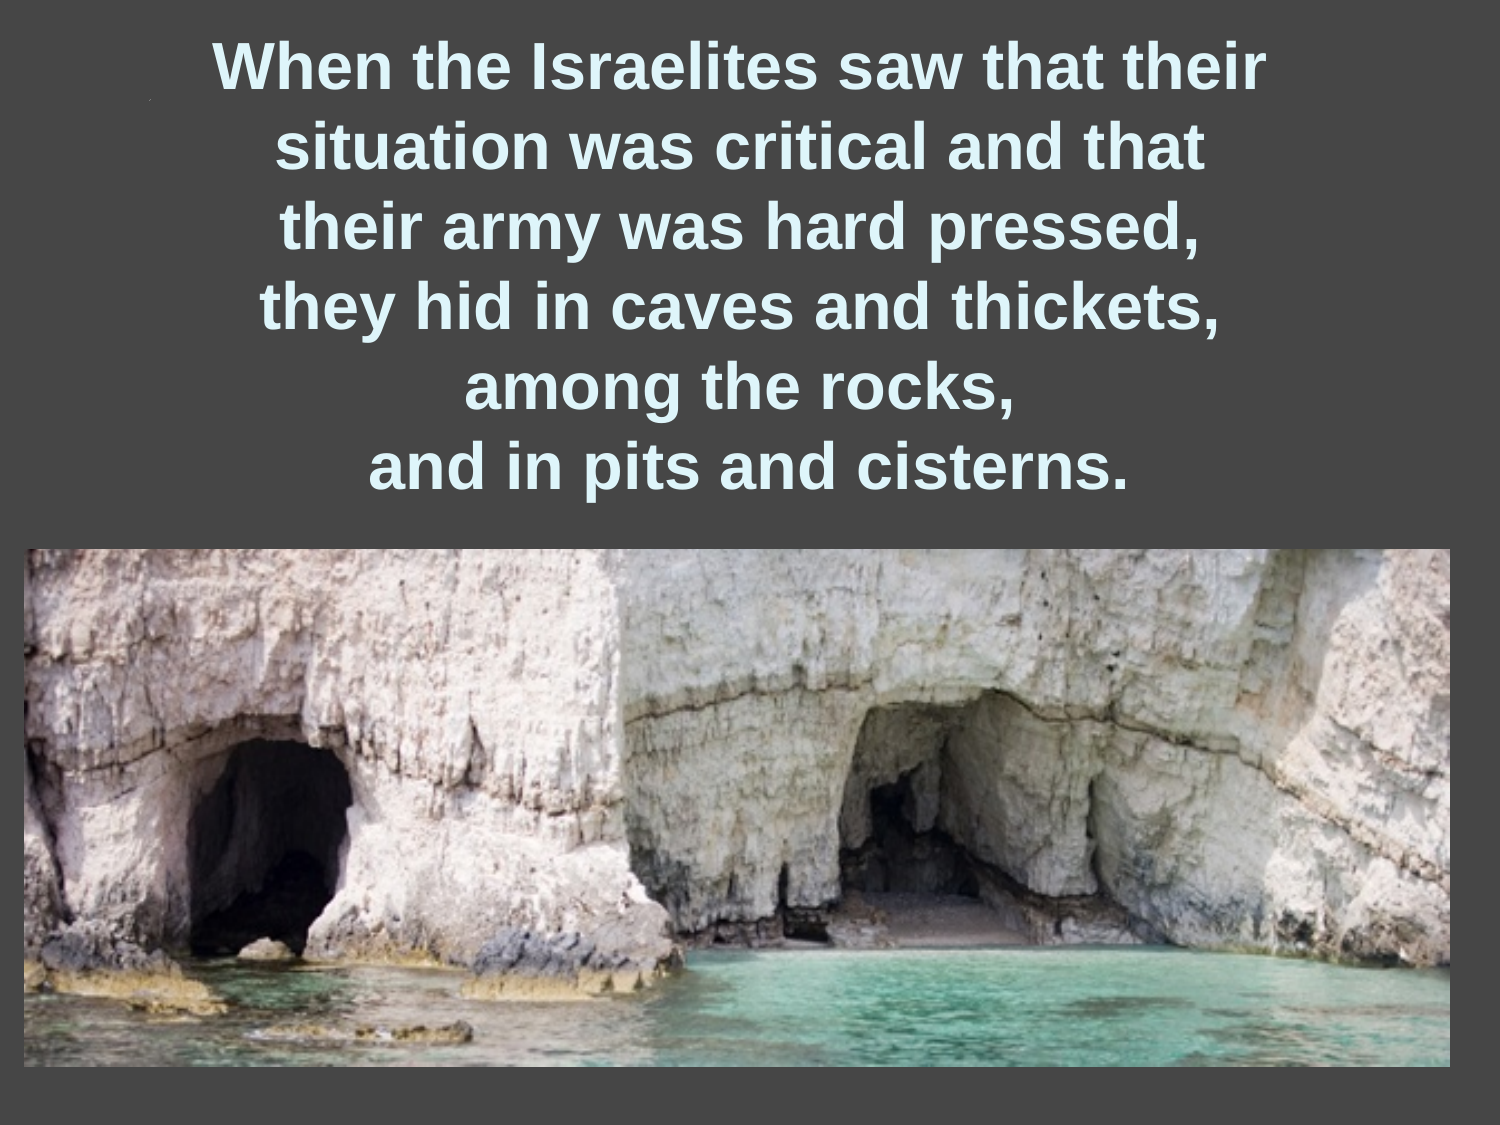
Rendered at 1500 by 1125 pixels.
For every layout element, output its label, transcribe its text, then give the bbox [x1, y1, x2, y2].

picture [24, 549, 1451, 1067]
title When the Israelites saw that their situation was critical and that their army was hard pressed, they hid in caves and thickets, among the rocks, and in pits and cisterns. [50, 37, 1450, 488]
